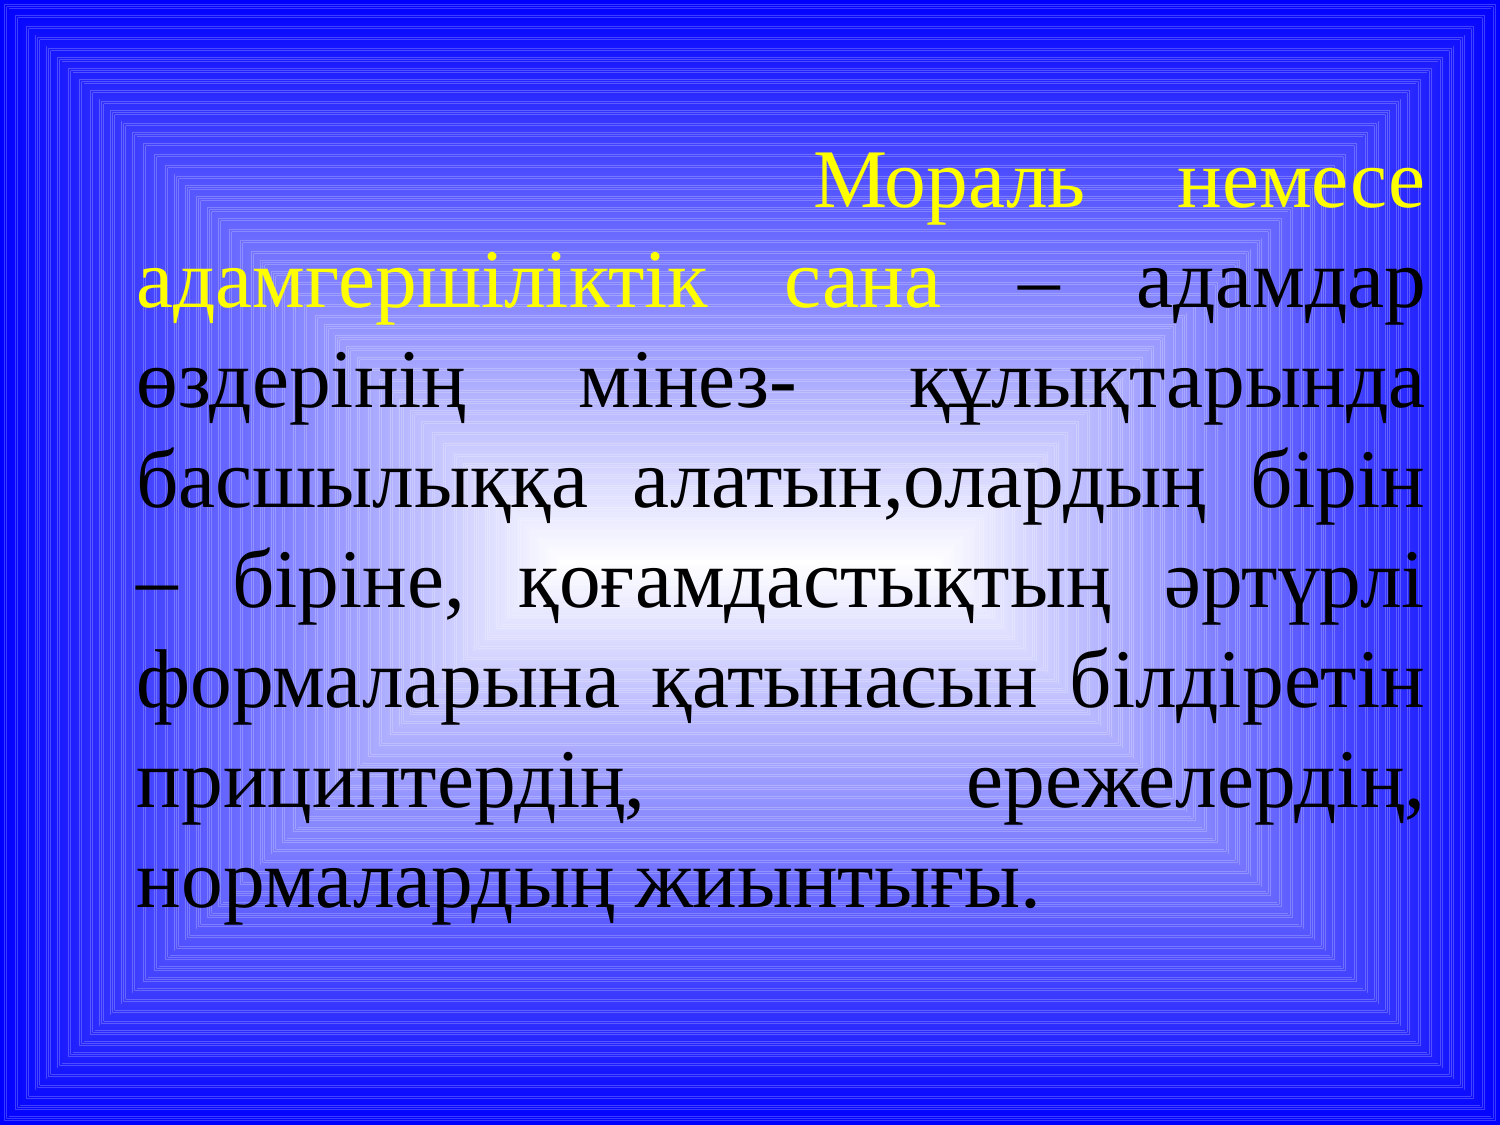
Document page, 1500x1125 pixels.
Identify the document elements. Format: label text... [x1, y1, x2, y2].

list Мораль немесе адамгершіліктік сана – адамдар өздерінің мінез- құлықтарында басшылыққа алатын,олардың бірін – біріне, қоғамдастықтың әртүрлі формаларына қатынасын білдіретін прициптердің, ережелердің, нормалардың жиынтығы. [0, 117, 1442, 1005]
